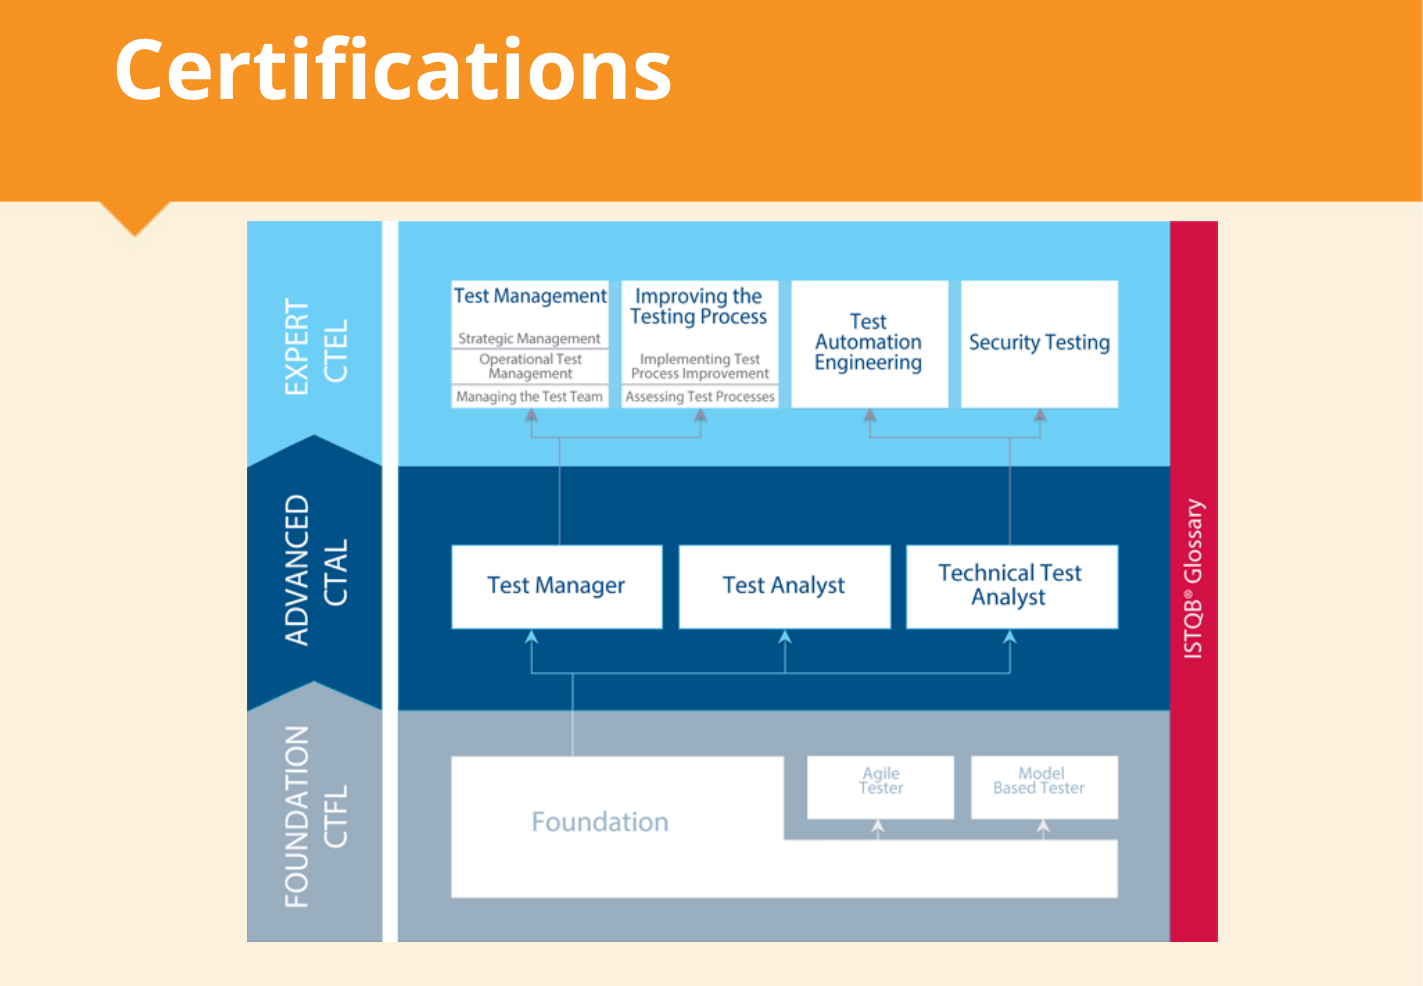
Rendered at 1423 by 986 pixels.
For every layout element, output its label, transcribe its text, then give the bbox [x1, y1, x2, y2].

picture [0, 0, 1423, 986]
title Certifications [97, 8, 1302, 103]
